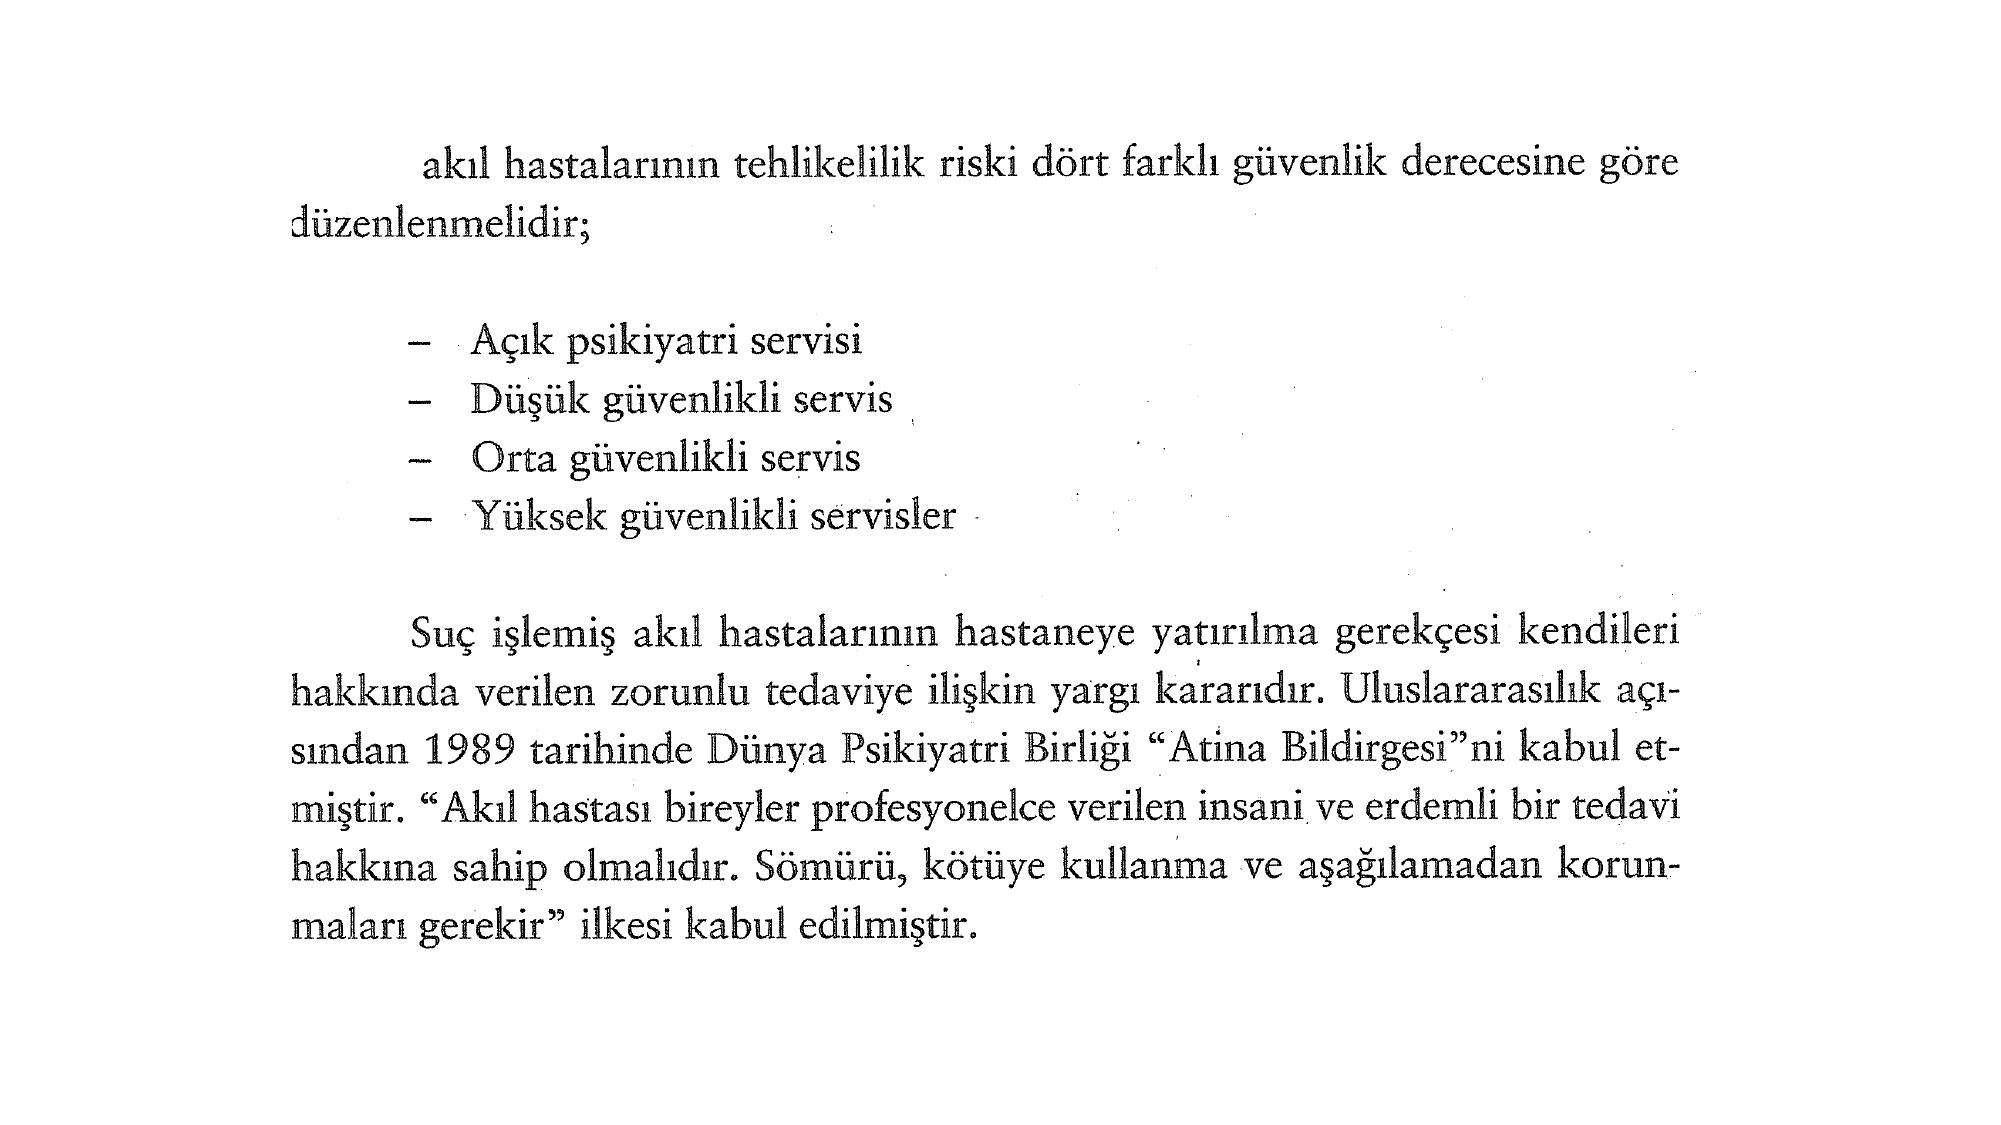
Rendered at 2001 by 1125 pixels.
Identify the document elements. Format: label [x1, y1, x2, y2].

picture [267, 60, 1701, 1021]
